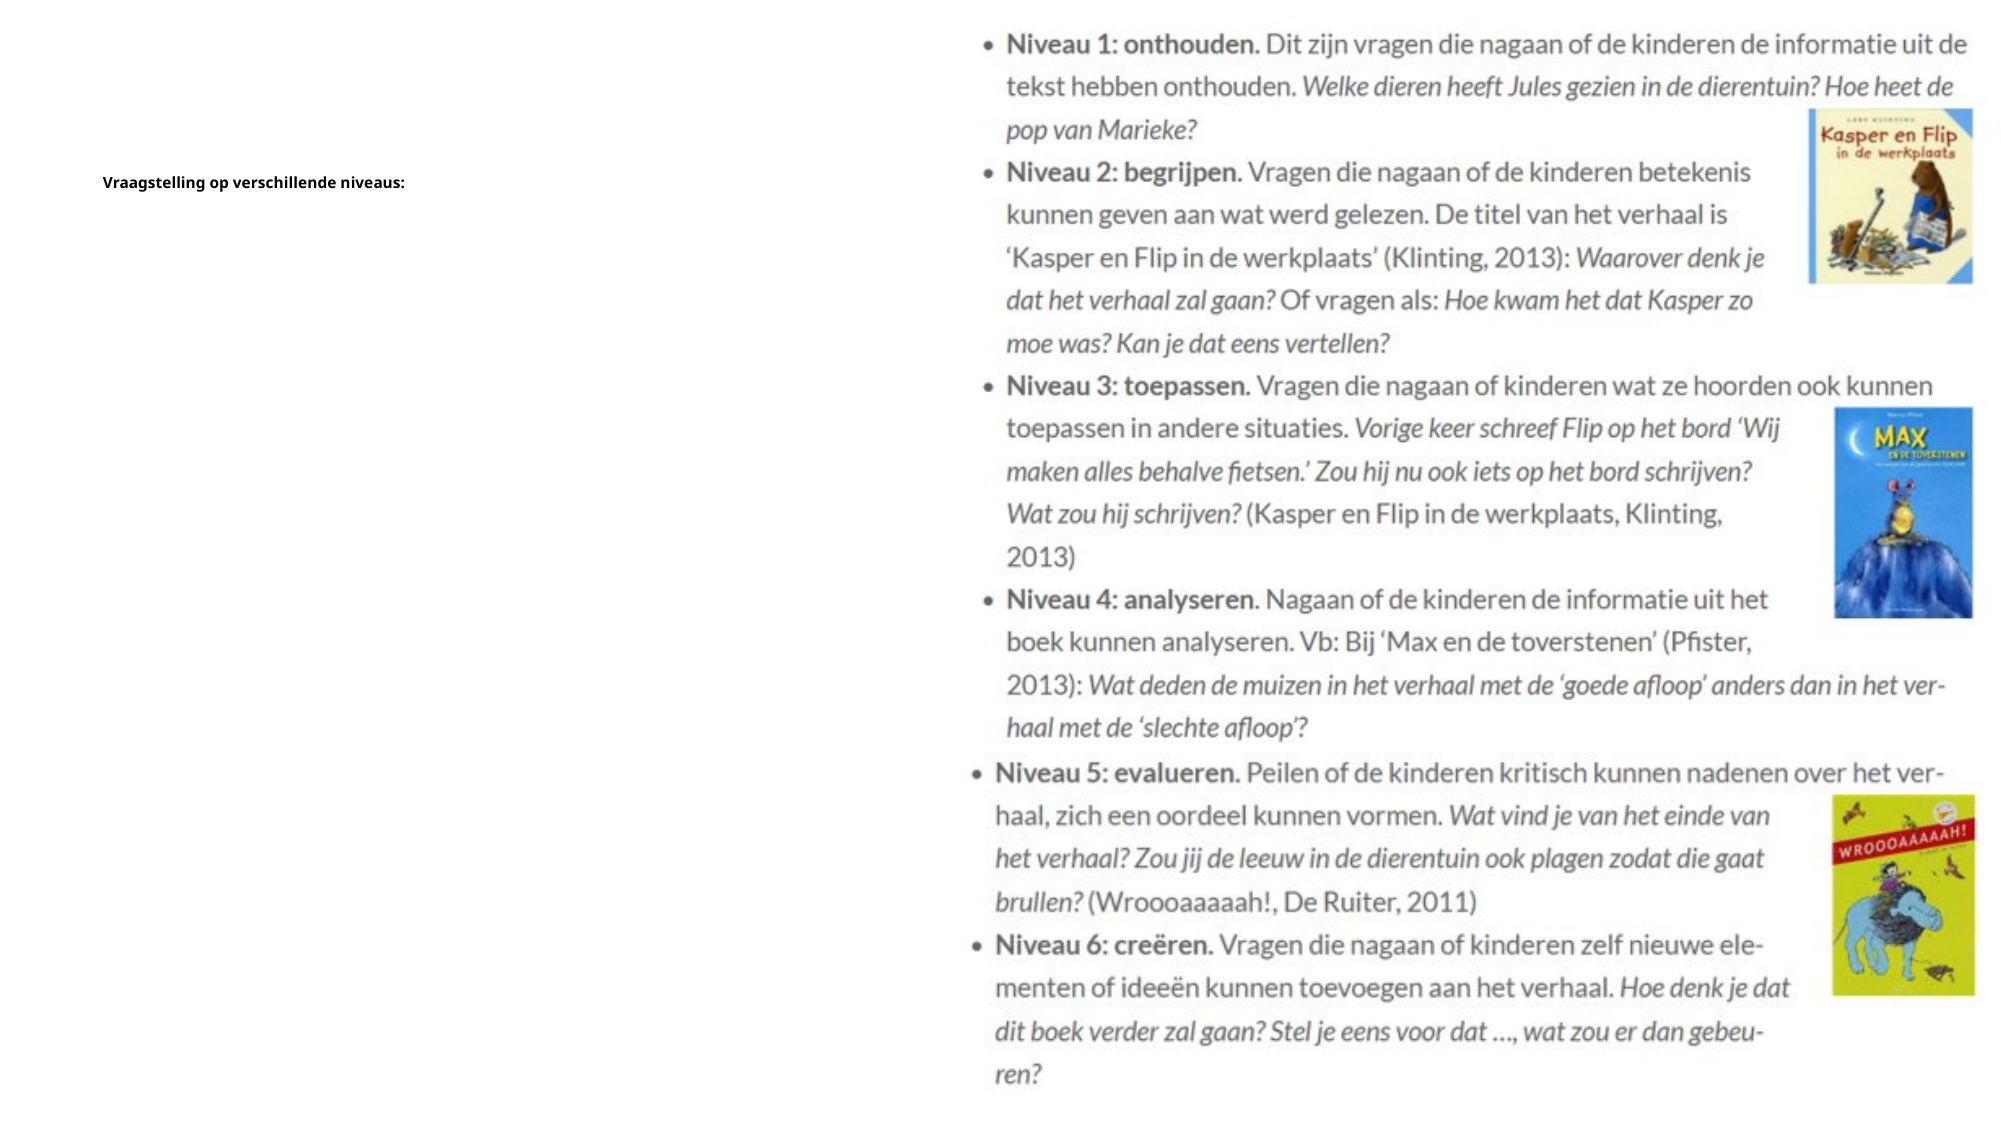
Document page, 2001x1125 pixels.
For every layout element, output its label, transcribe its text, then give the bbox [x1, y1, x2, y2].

title Vraagstelling op verschillende niveaus: [87, 124, 951, 199]
picture [956, 14, 2000, 749]
picture [956, 751, 1998, 1097]
